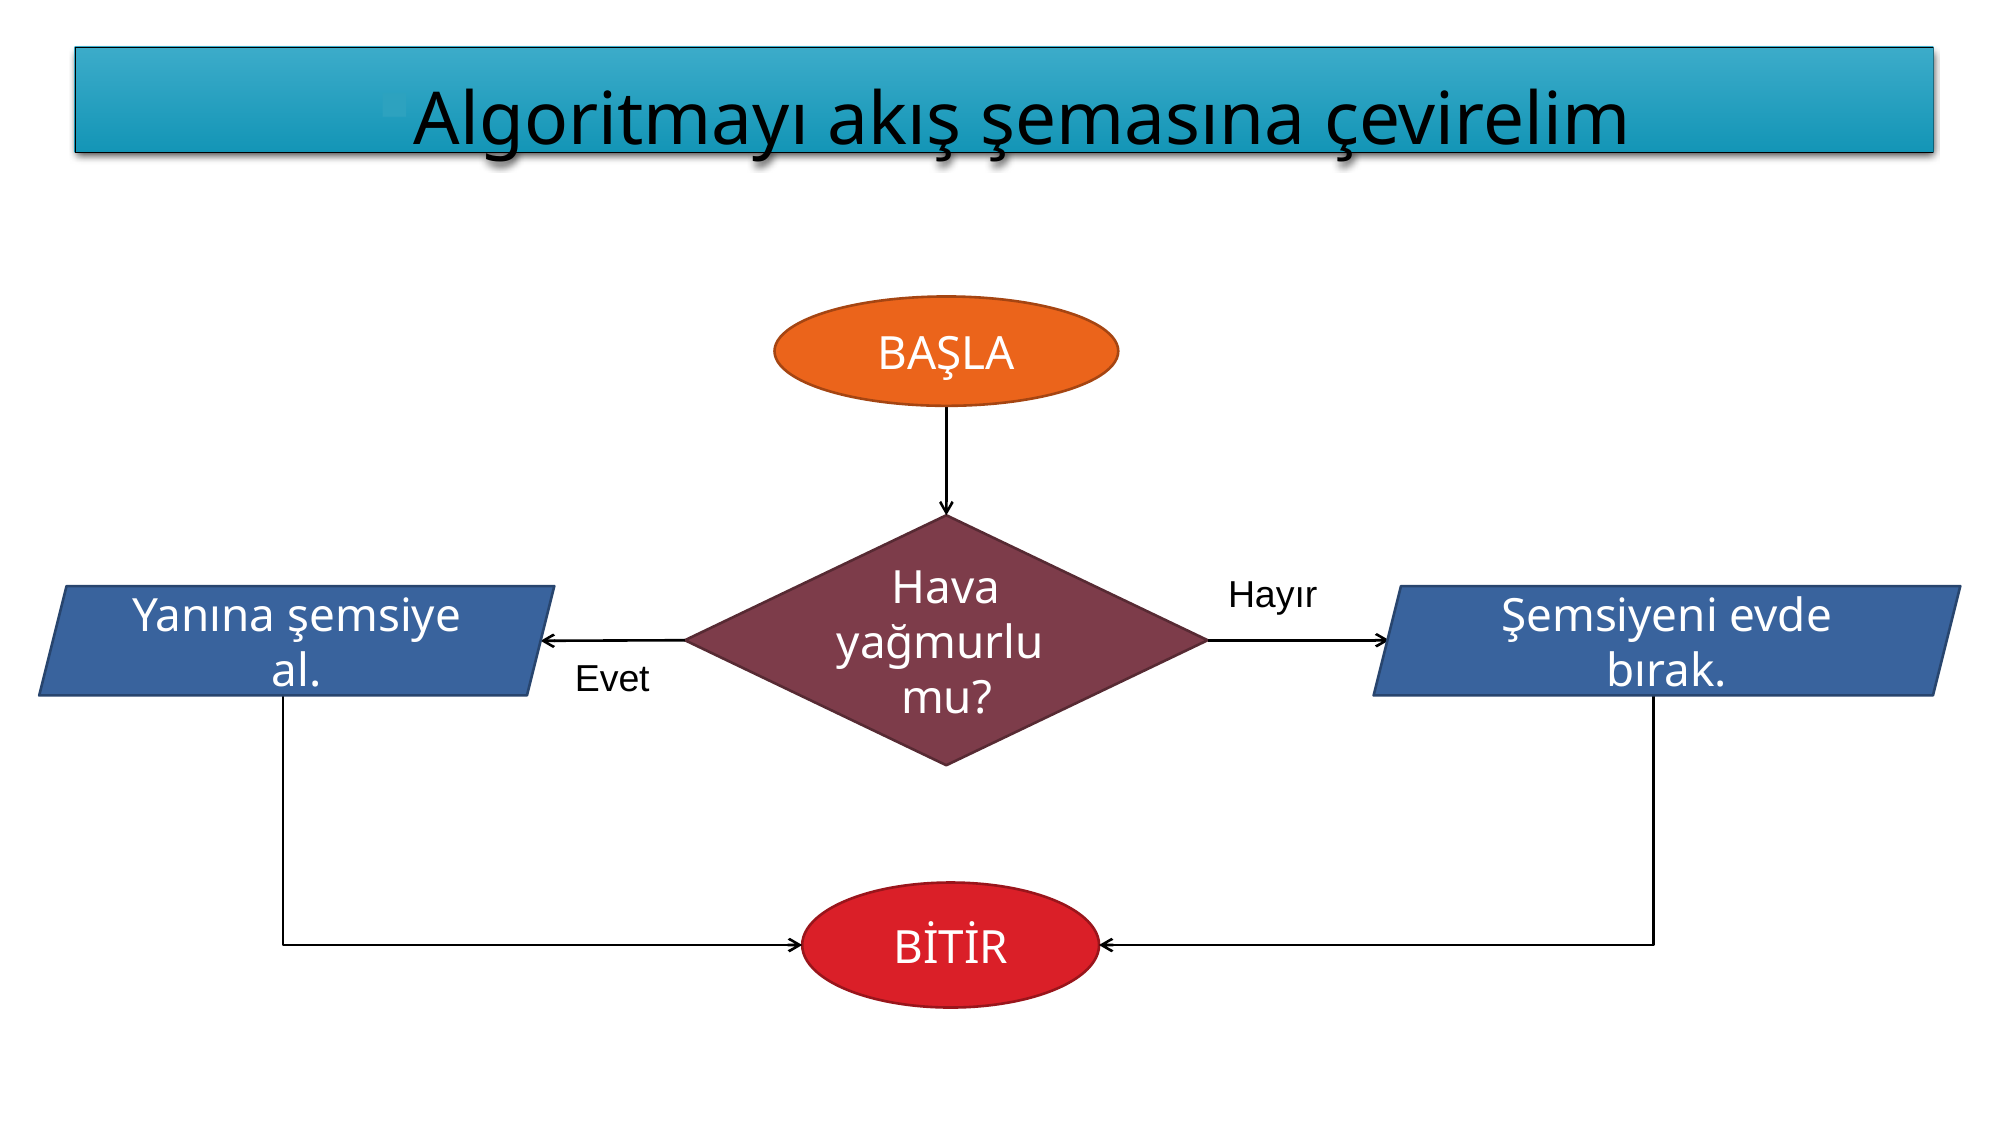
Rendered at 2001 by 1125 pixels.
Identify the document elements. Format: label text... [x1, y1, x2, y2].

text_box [417, 560, 668, 1080]
text_box BAŞLA [773, 295, 1120, 408]
text_box Hava yağmurlu mu? [685, 514, 1209, 767]
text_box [1251, 542, 1502, 1098]
text_box Yanına şemsiye al. [37, 584, 417, 697]
text_box Şemsiyeni evde bırak. [1502, 584, 1962, 697]
text_box Hayır [1208, 560, 1251, 626]
text_box Algoritmayı akış şemasına çevirelim [74, 46, 1934, 153]
text_box BİTİR [801, 881, 1101, 1009]
